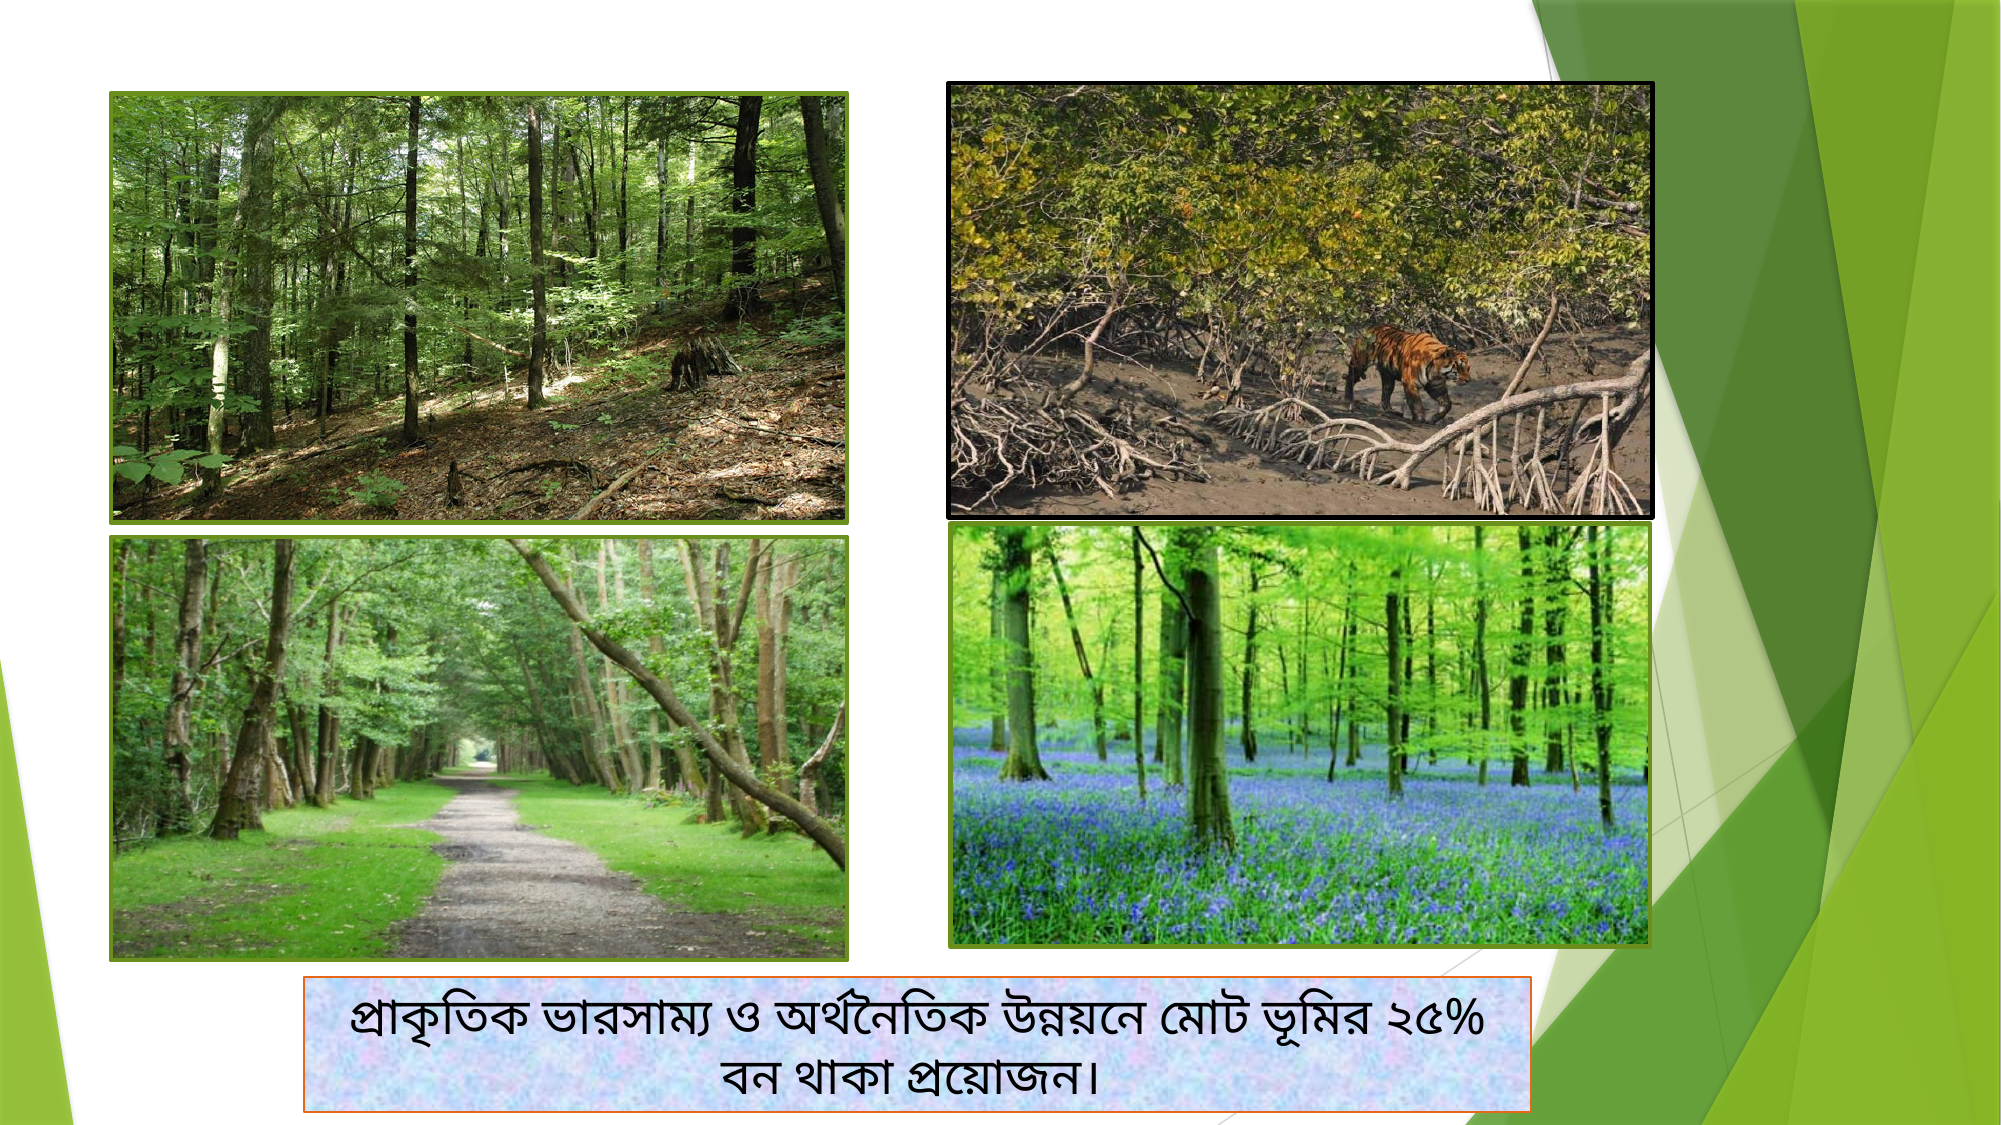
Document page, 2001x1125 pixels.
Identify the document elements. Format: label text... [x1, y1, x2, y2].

text_box প্রাকৃতিক ভারসাম্য ও অর্থনৈতিক উন্নয়নে মোট ভূমির ২৫% বন থাকা প্রয়োজন। [303, 976, 1532, 1113]
text_box [949, 523, 1652, 948]
text_box [109, 535, 849, 962]
picture [950, 84, 1651, 516]
text_box [109, 92, 849, 524]
